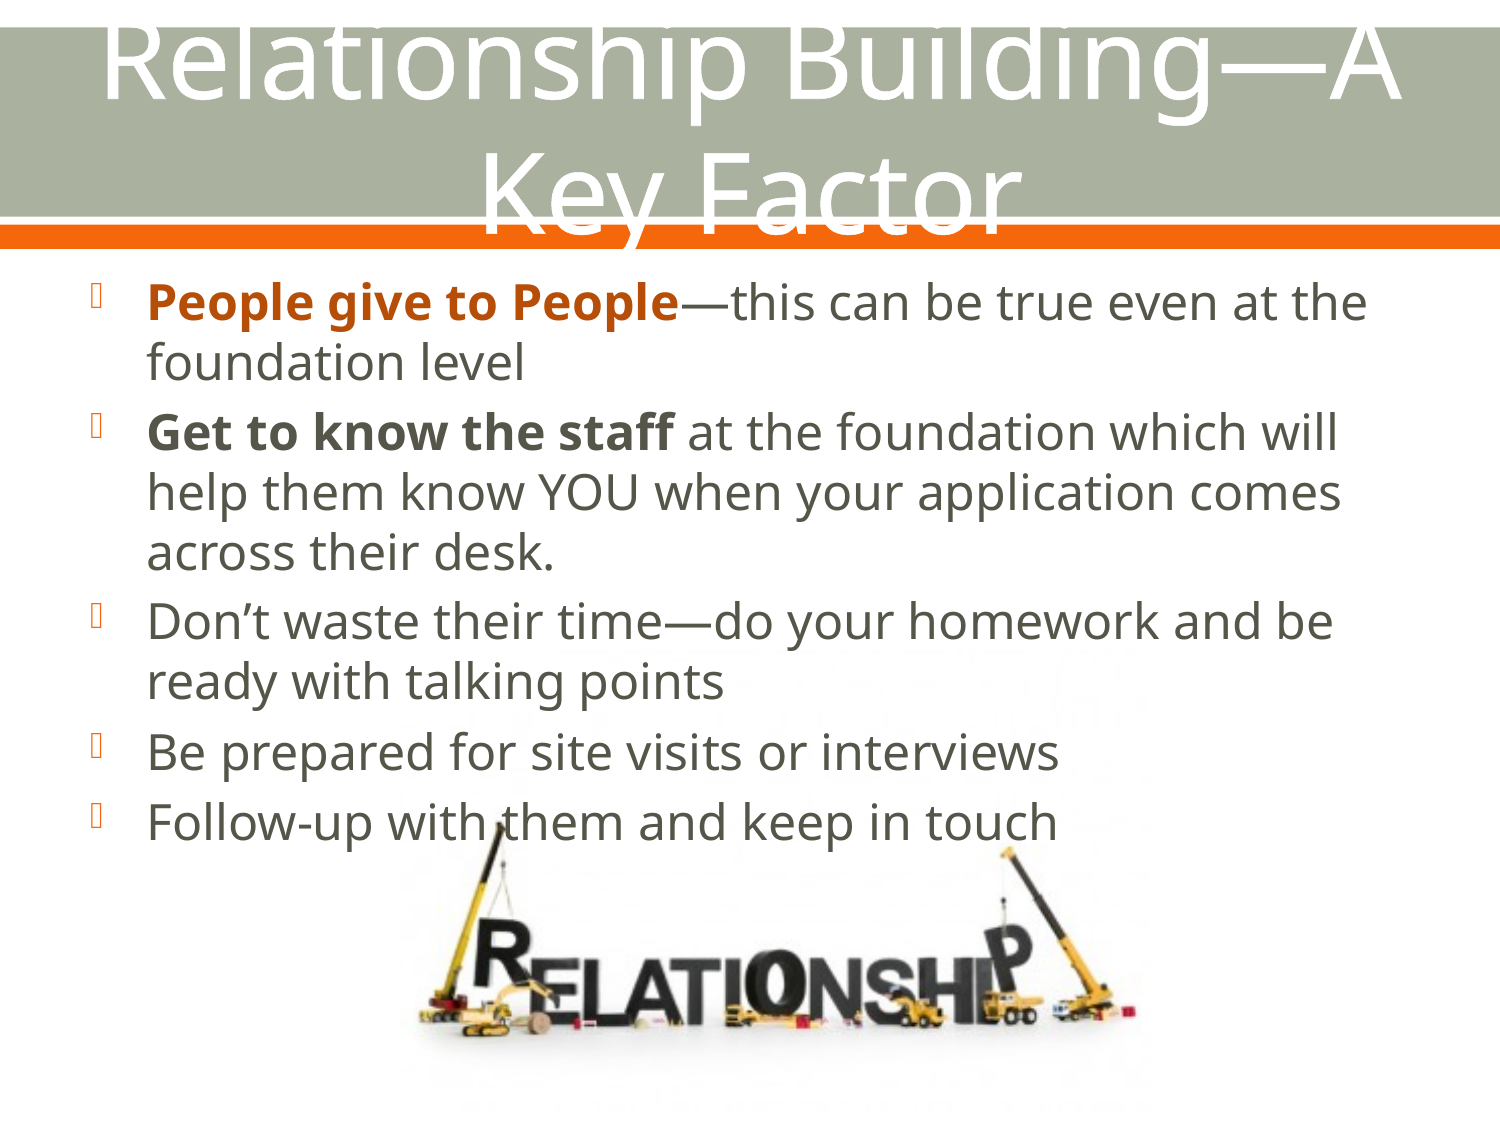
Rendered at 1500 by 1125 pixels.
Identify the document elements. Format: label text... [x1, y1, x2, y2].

picture [399, 649, 1151, 1114]
list People give to People—this can be true even at the foundation level Get to know the staff at the foundation which will help them know YOU when your application comes across their desk. Don’t waste their time—do your homework and be ready with talking points Be prepared for site visits or interviews Follow-up with them and keep in touch [75, 262, 1425, 1005]
title Relationship Building—A Key Factor [75, 29, 1425, 213]
